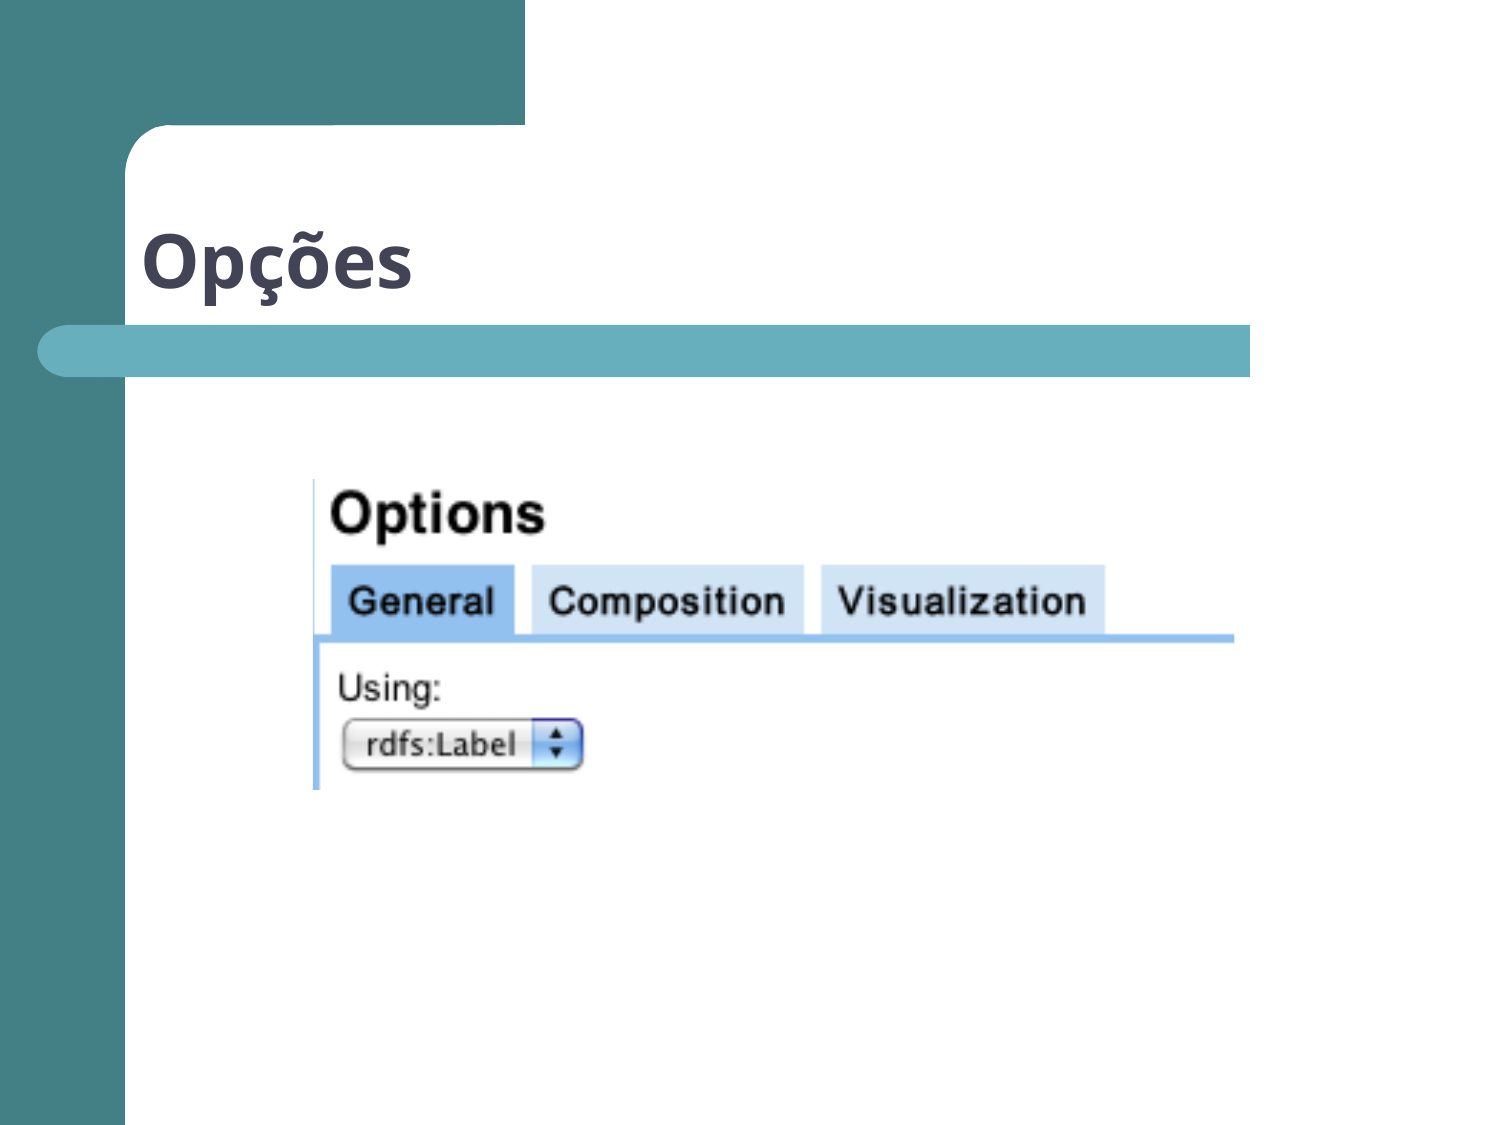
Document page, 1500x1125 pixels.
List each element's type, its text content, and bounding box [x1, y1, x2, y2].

title Opções [124, 124, 1426, 313]
picture [312, 479, 1235, 791]
